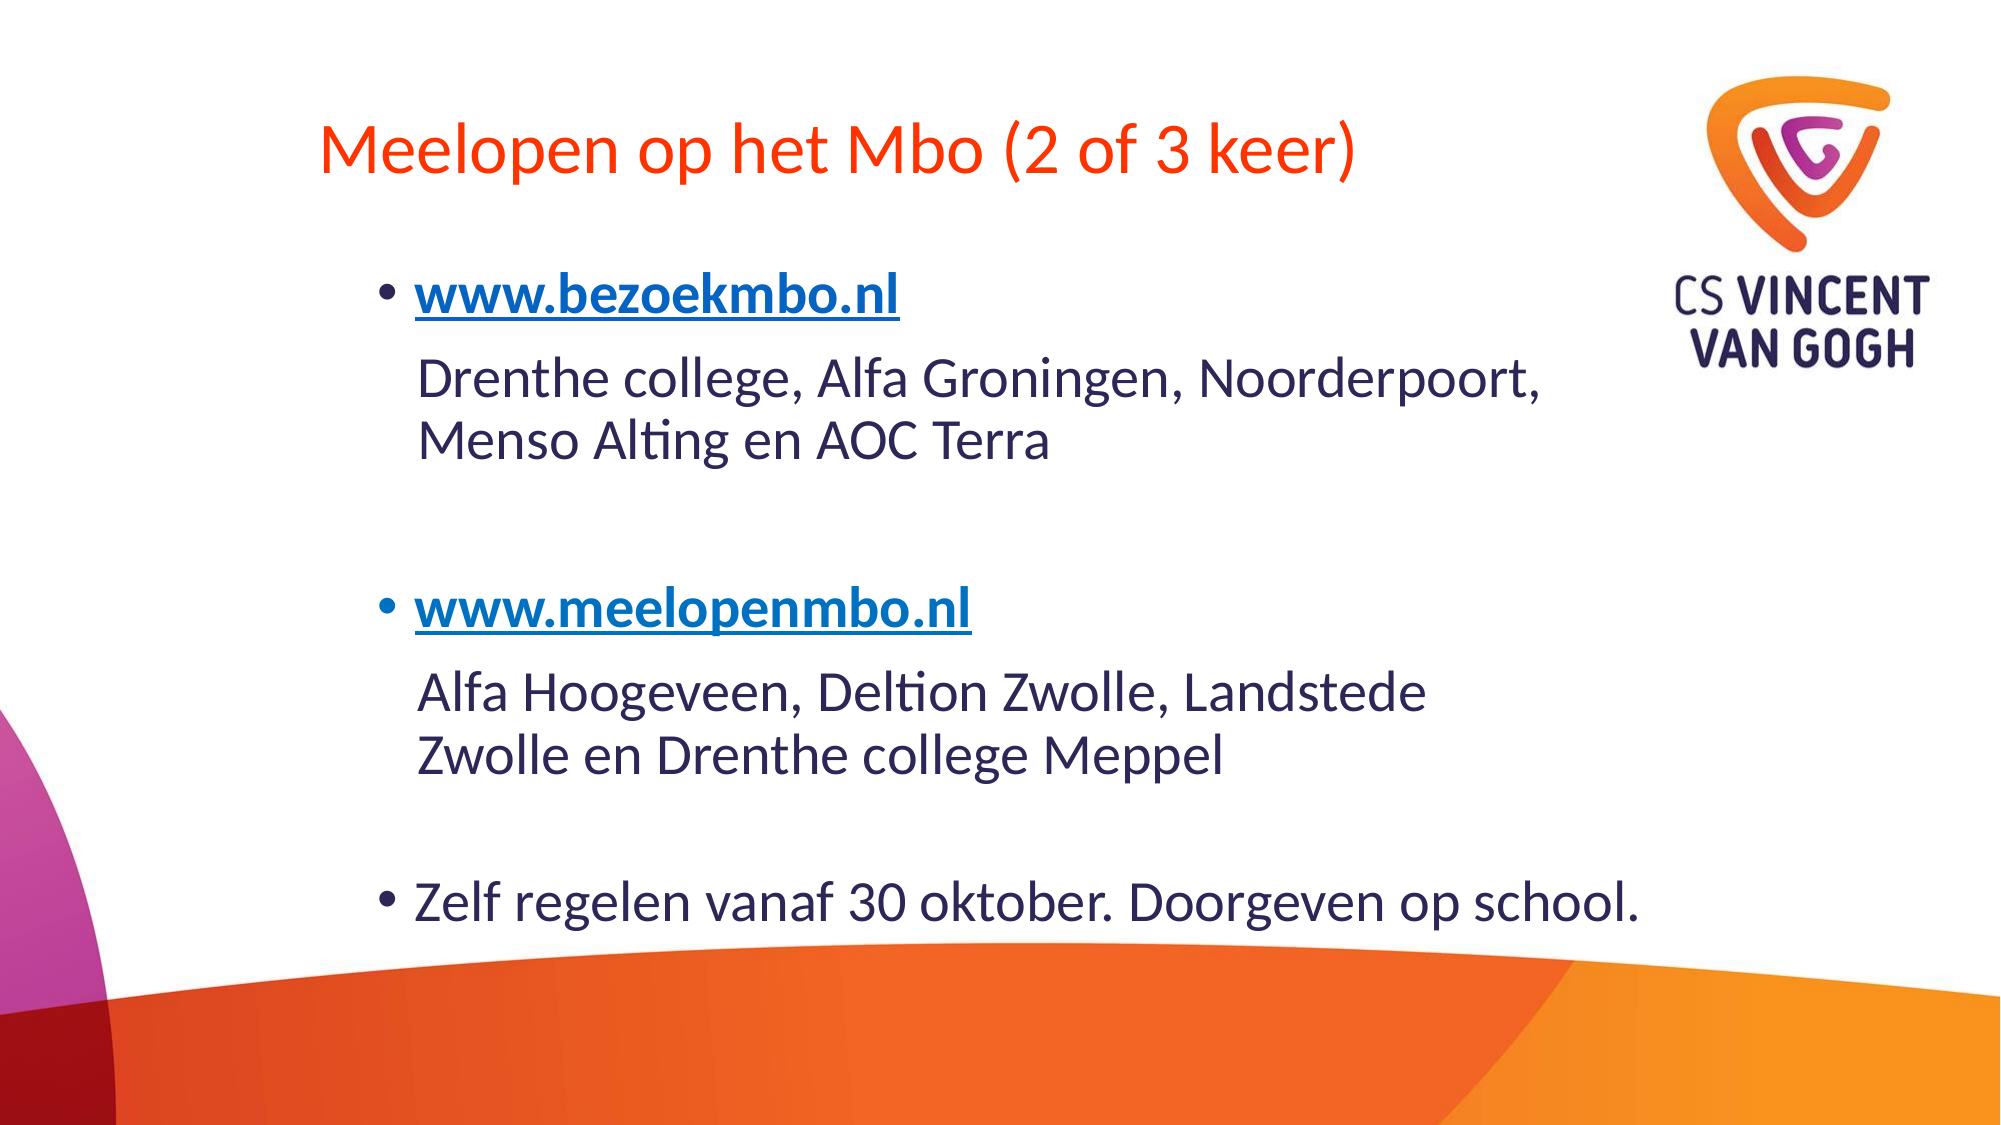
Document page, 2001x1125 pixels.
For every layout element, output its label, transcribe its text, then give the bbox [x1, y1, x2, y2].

list www.bezoekmbo.nl Drenthe college, Alfa Groningen, Noorderpoort, Menso Alting en AOC Terra www.meelopenmbo.nl Alfa Hoogeveen, Deltion Zwolle, Landstede Zwolle en Drenthe college Meppel Zelf regelen vanaf 30 oktober. Doorgeven op school. [362, 255, 1721, 1012]
title Meelopen op het Mbo (2 of 3 keer) [303, 102, 1863, 197]
picture [0, 0, 2001, 1125]
